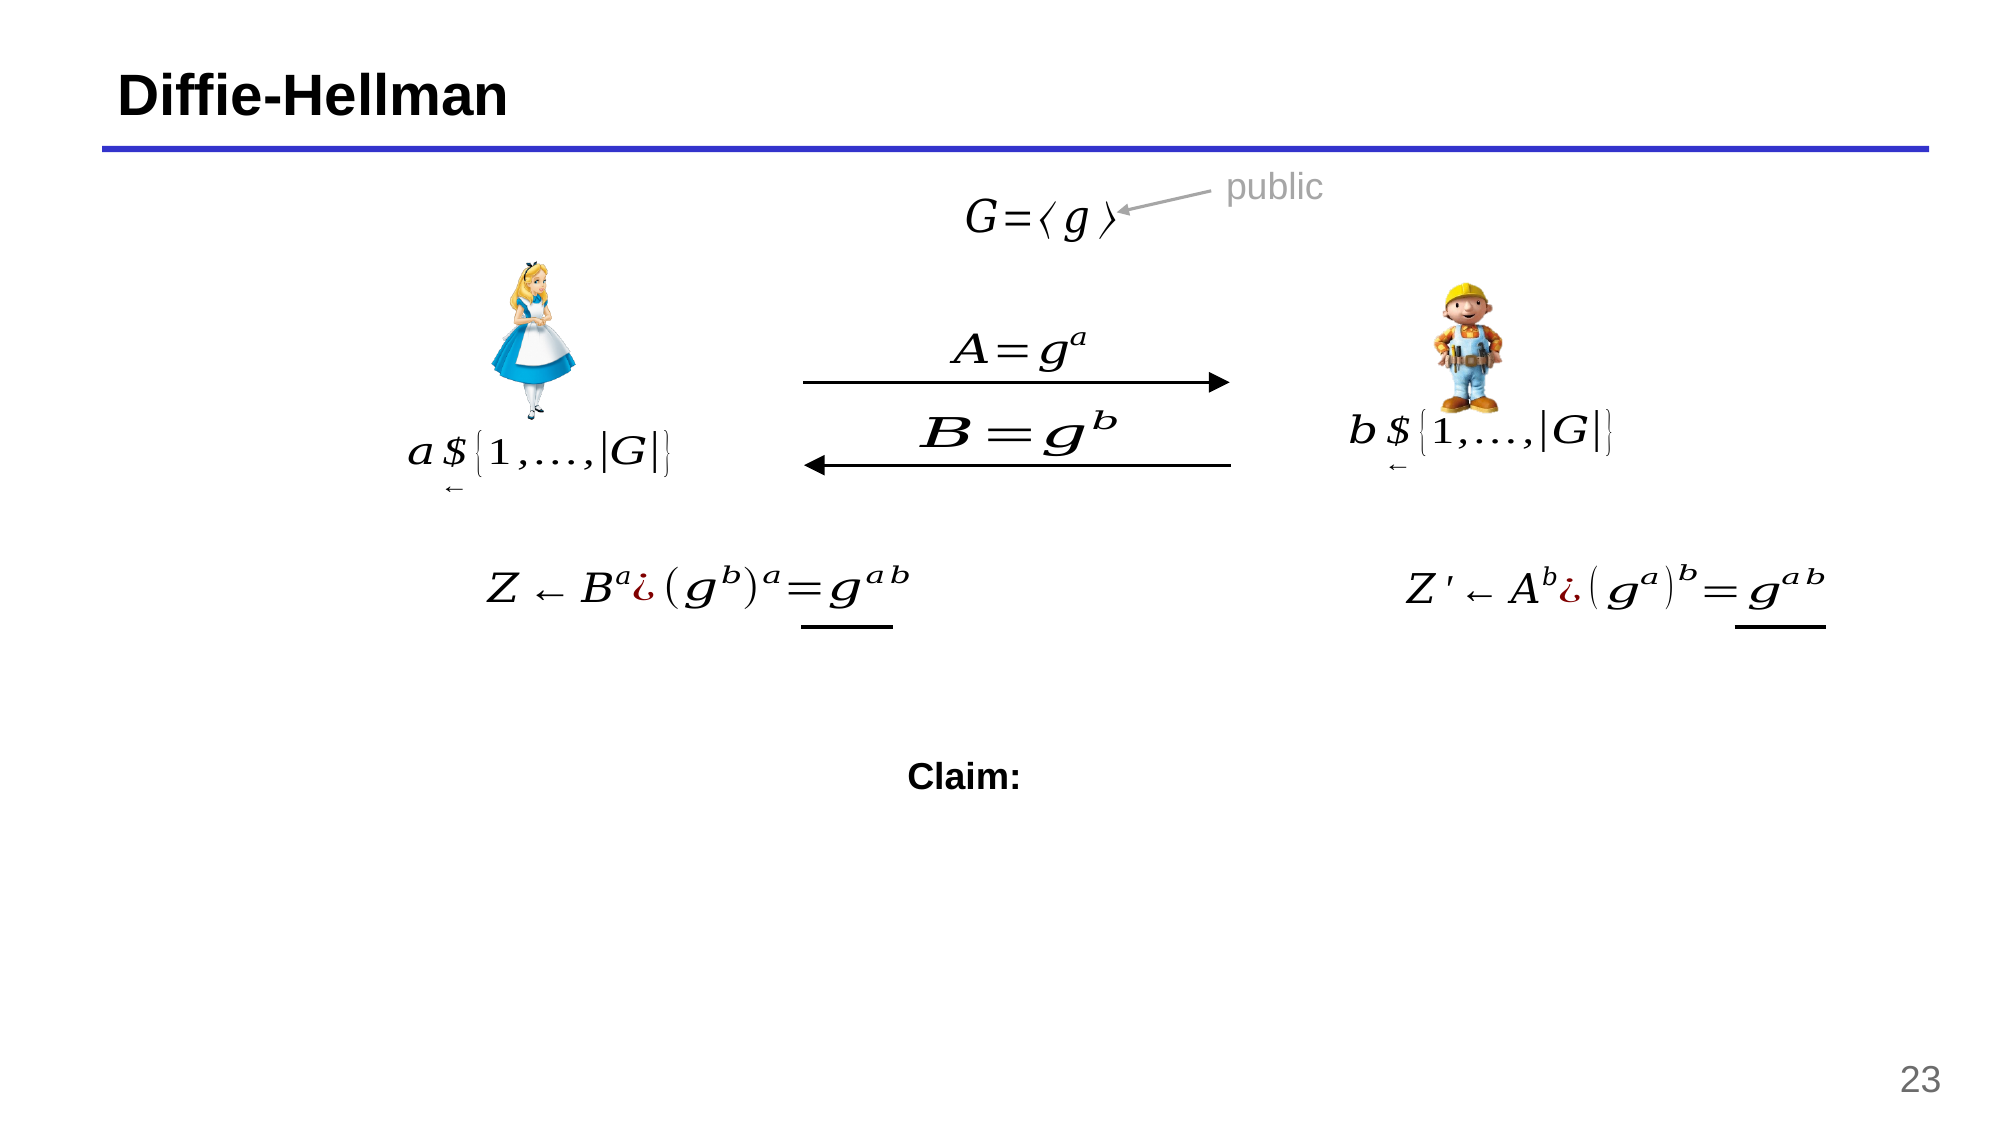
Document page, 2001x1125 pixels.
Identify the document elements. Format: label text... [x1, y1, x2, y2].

title Diffie-Hellman [102, 54, 1930, 130]
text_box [1116, 190, 1212, 213]
text_box public [1211, 154, 1369, 215]
picture [490, 260, 577, 422]
slide_number 23 [1539, 1047, 1957, 1101]
picture [1432, 280, 1504, 414]
